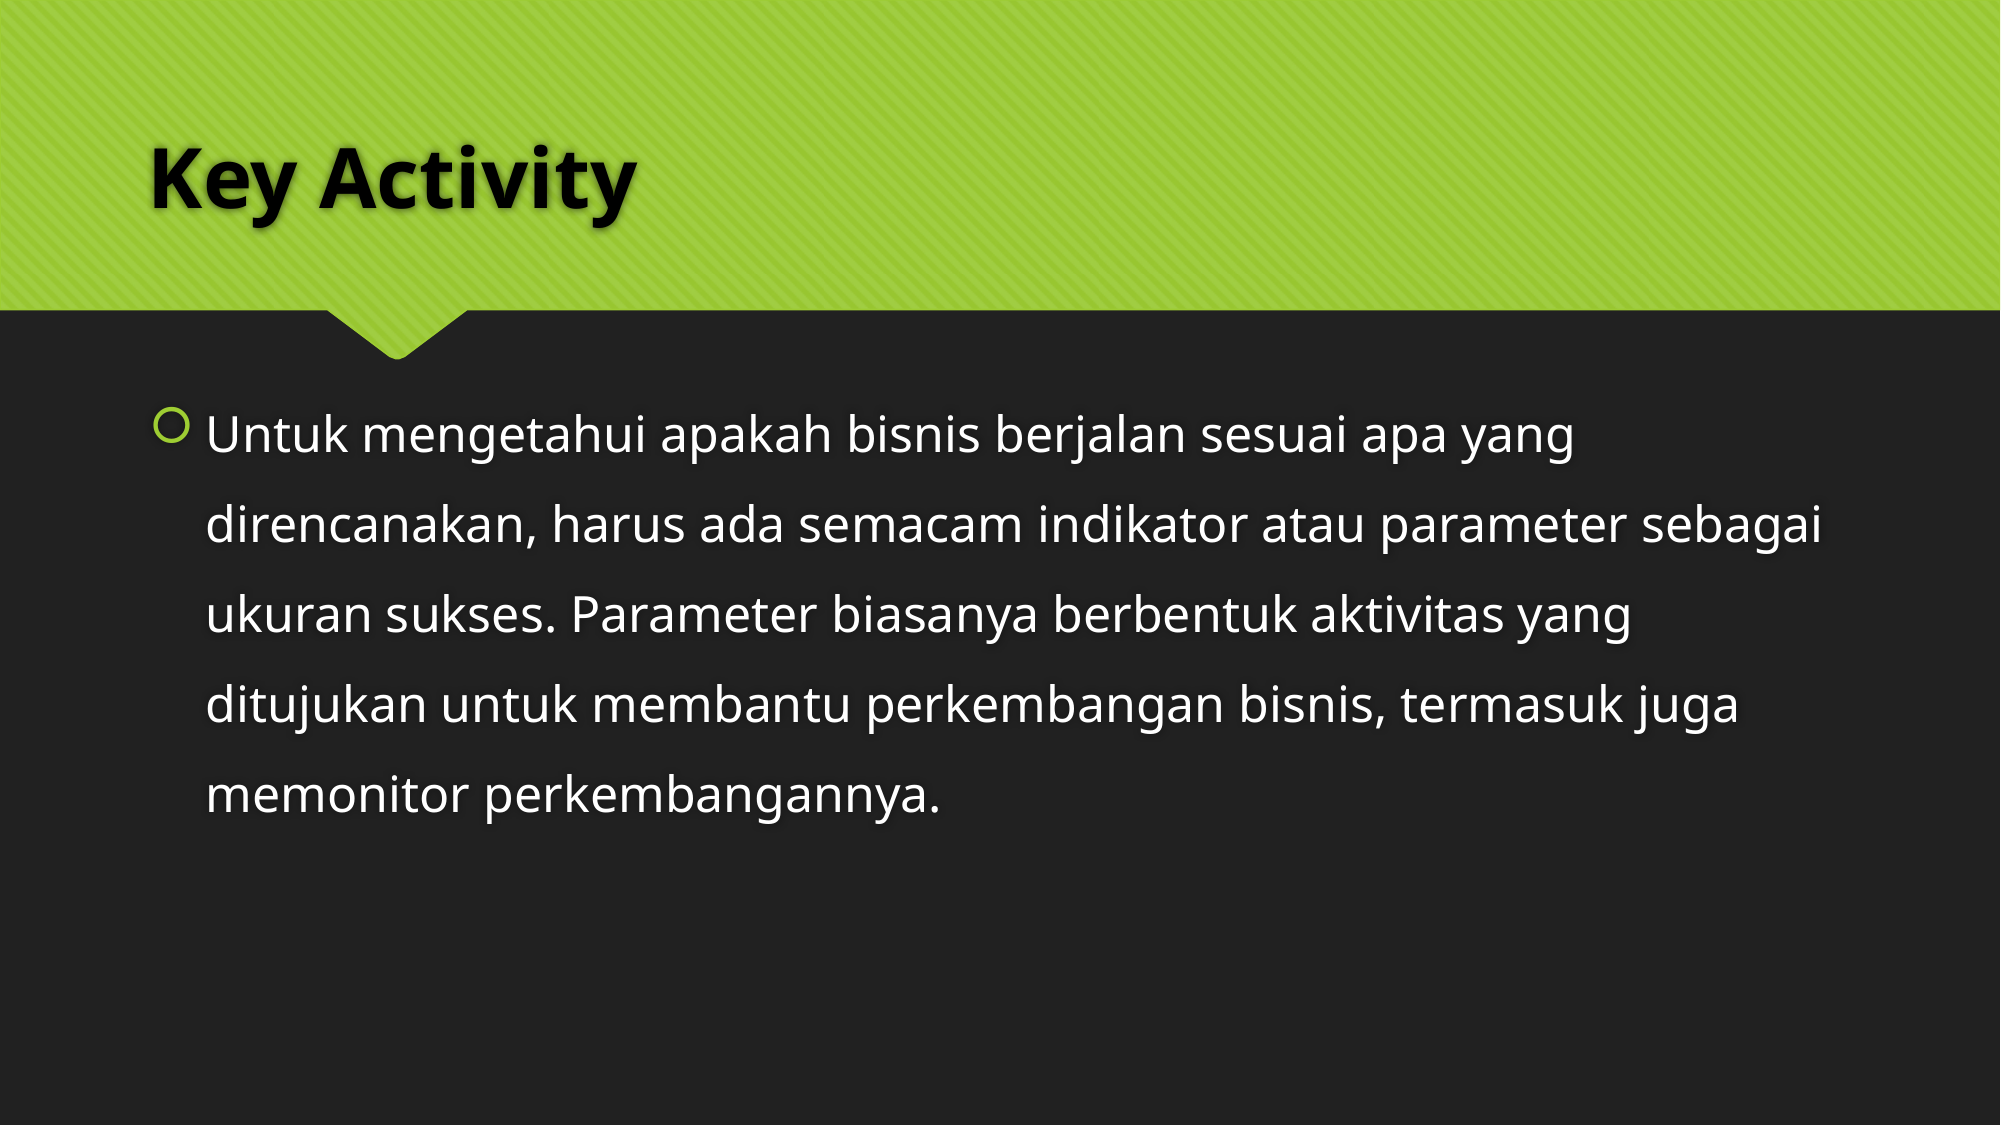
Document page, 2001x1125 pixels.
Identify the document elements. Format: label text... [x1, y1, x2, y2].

list Untuk mengetahui apakah bisnis berjalan sesuai apa yang direncanakan, harus ada semacam indikator atau parameter sebagai ukuran sukses. Parameter biasanya berbentuk aktivitas yang ditujukan untuk membantu perkembangan bisnis, termasuk juga memonitor perkembangannya. [134, 364, 1866, 962]
title Key Activity [132, 73, 1868, 233]
